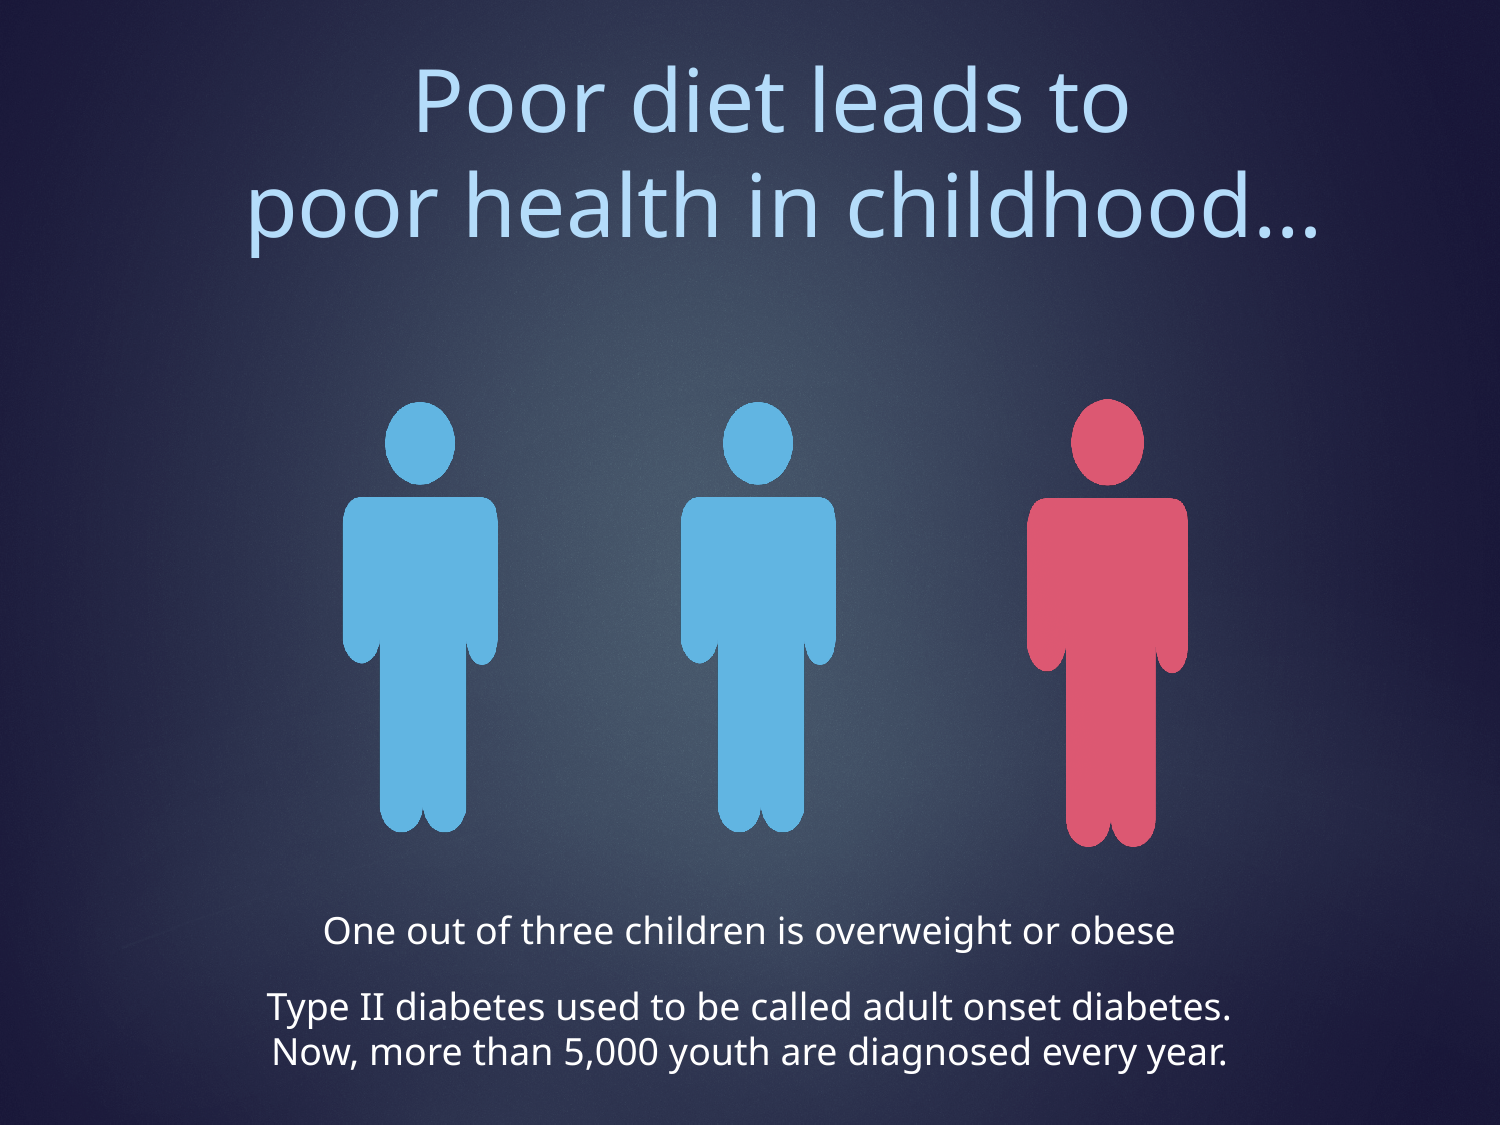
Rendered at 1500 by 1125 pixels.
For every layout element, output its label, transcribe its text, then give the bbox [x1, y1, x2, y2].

text_box One out of three children is overweight or obese [307, 899, 1192, 960]
picture [174, 299, 1003, 935]
picture [1026, 399, 1188, 847]
text_box Type II diabetes used to be called adult onset diabetes. Now, more than 5,000 youth are diagnosed every year. [251, 975, 1248, 1125]
title Poor diet leads to poor health in childhood… [79, 37, 1488, 268]
